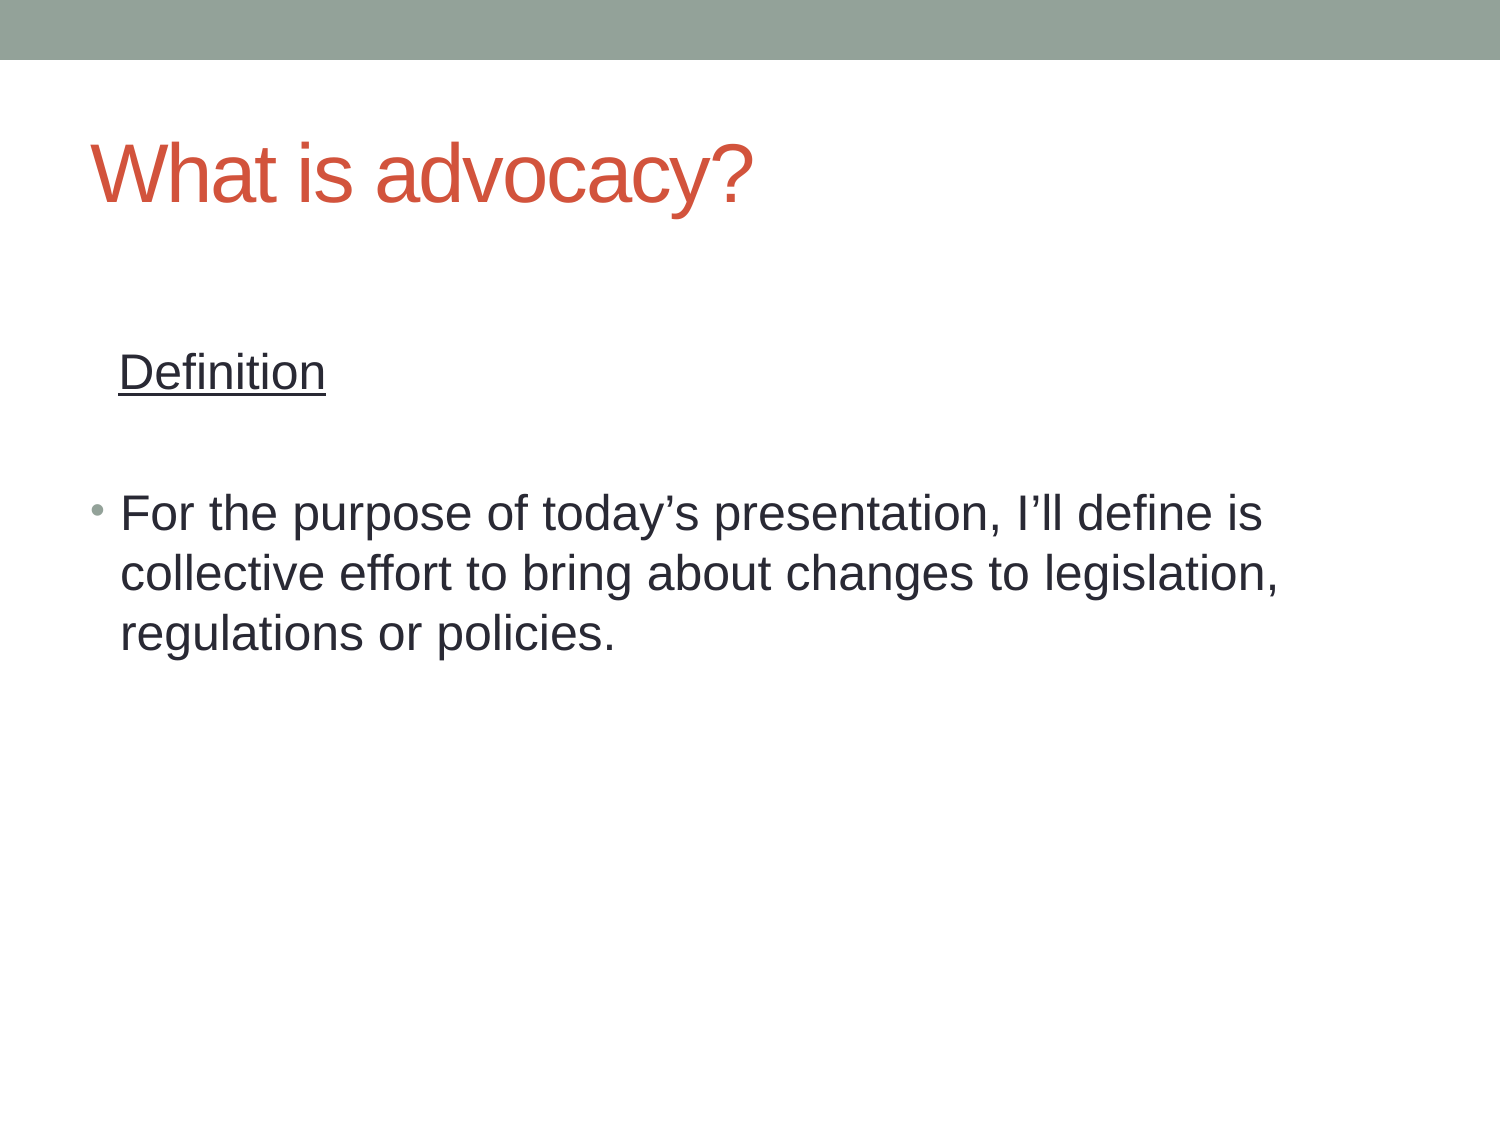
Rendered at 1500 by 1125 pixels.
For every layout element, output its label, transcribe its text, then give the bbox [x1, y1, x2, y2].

title What is advocacy? [75, 87, 1425, 250]
list Definition For the purpose of today’s presentation, I’ll define is collective effort to bring about changes to legislation, regulations or policies. [75, 262, 1425, 1063]
